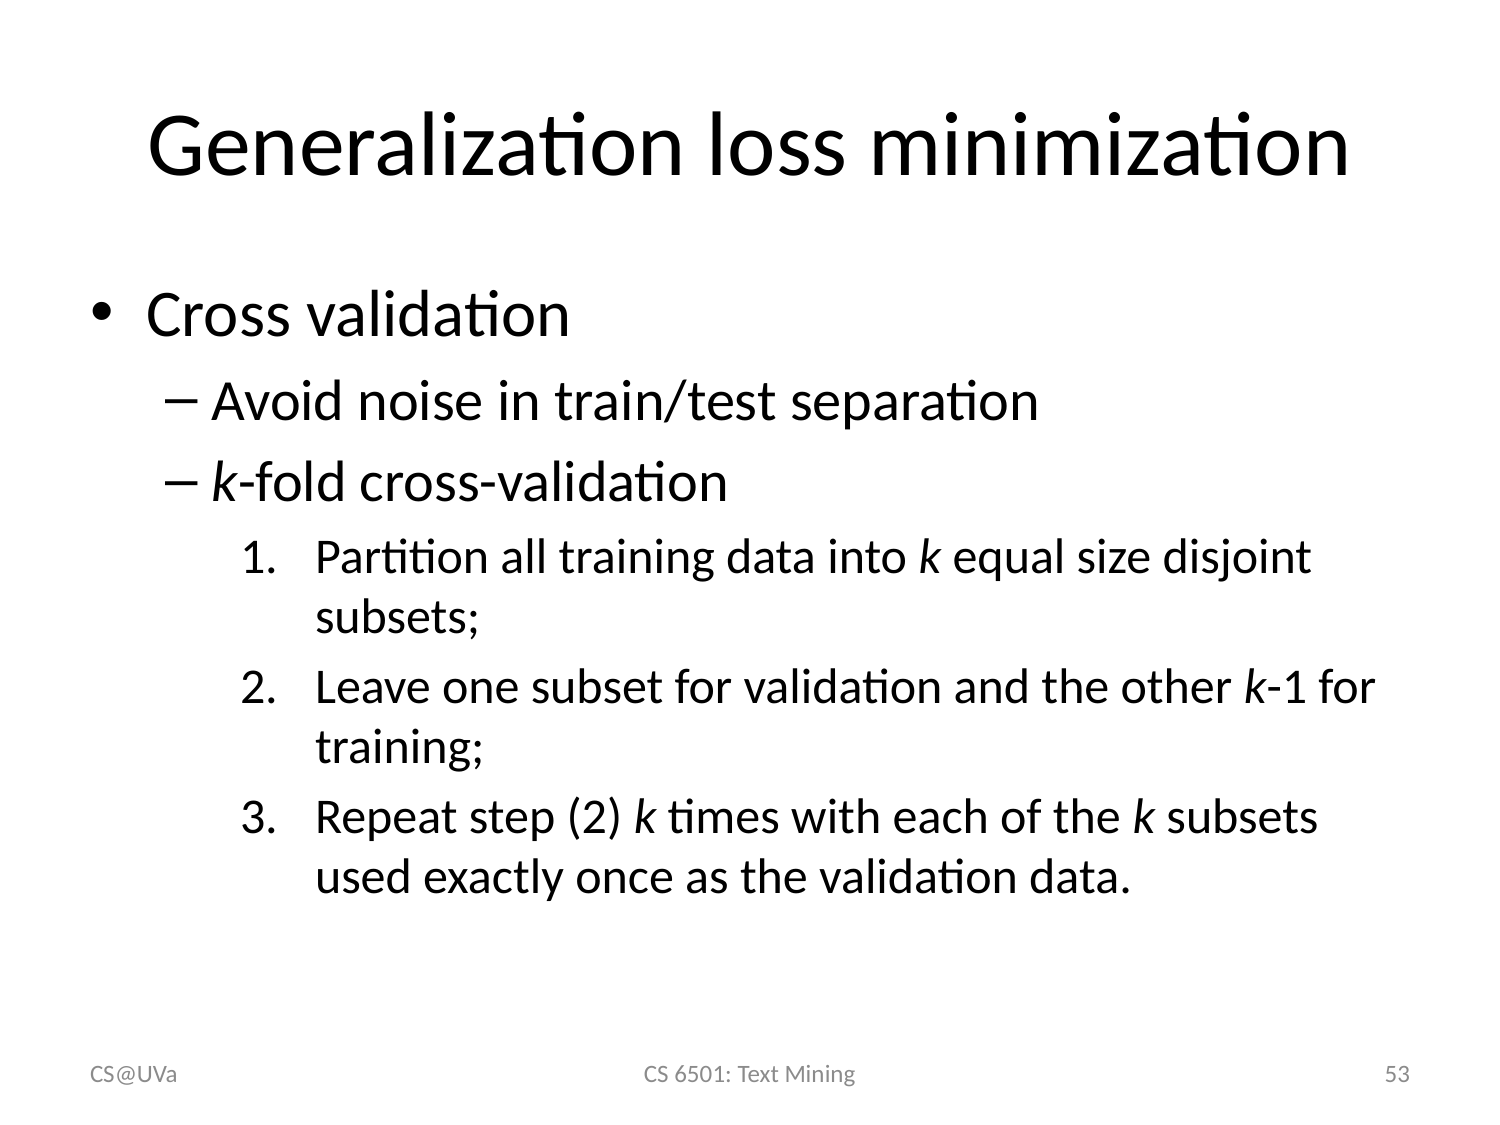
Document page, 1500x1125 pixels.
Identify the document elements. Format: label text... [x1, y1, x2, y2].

slide_number CS@UVa [75, 1042, 425, 1103]
footer CS 6501: Text Mining [512, 1042, 988, 1103]
list Cross validation Avoid noise in train/test separation k-fold cross-validation Partition all training data into k equal size disjoint subsets; Leave one subset for validation and the other k-1 for training; Repeat step (2) k times with each of the k subsets used exactly once as the validation data. [75, 262, 1425, 1005]
title Generalization loss minimization [75, 45, 1425, 233]
slide_number 53 [1074, 1042, 1425, 1103]
